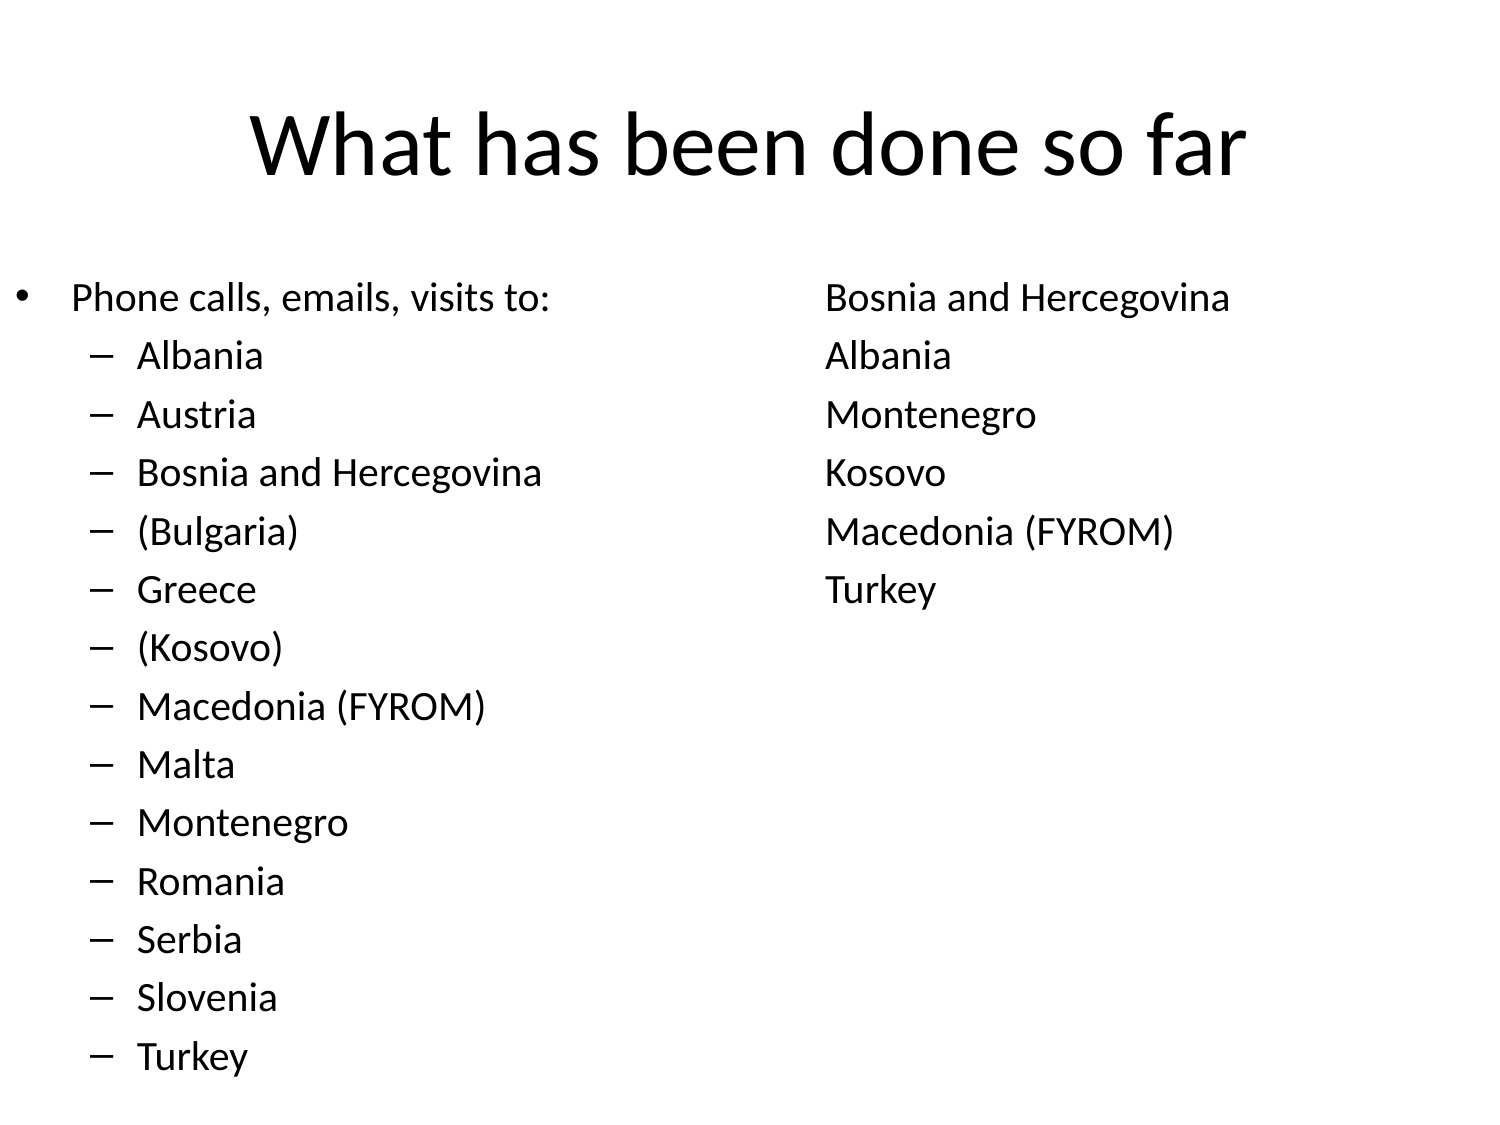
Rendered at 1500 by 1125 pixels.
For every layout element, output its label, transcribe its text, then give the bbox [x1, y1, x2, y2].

list Phone calls, emails, visits to: Albania Austria Bosnia and Hercegovina (Bulgaria) Greece (Kosovo) Macedonia (FYROM) Malta Montenegro Romania Serbia Slovenia Turkey Spring tour 2018 in: Bosnia and Hercegovina Albania Montenegro Kosovo Macedonia (FYROM) Turkey [0, 262, 1500, 1125]
title What has been done so far [75, 45, 1425, 233]
